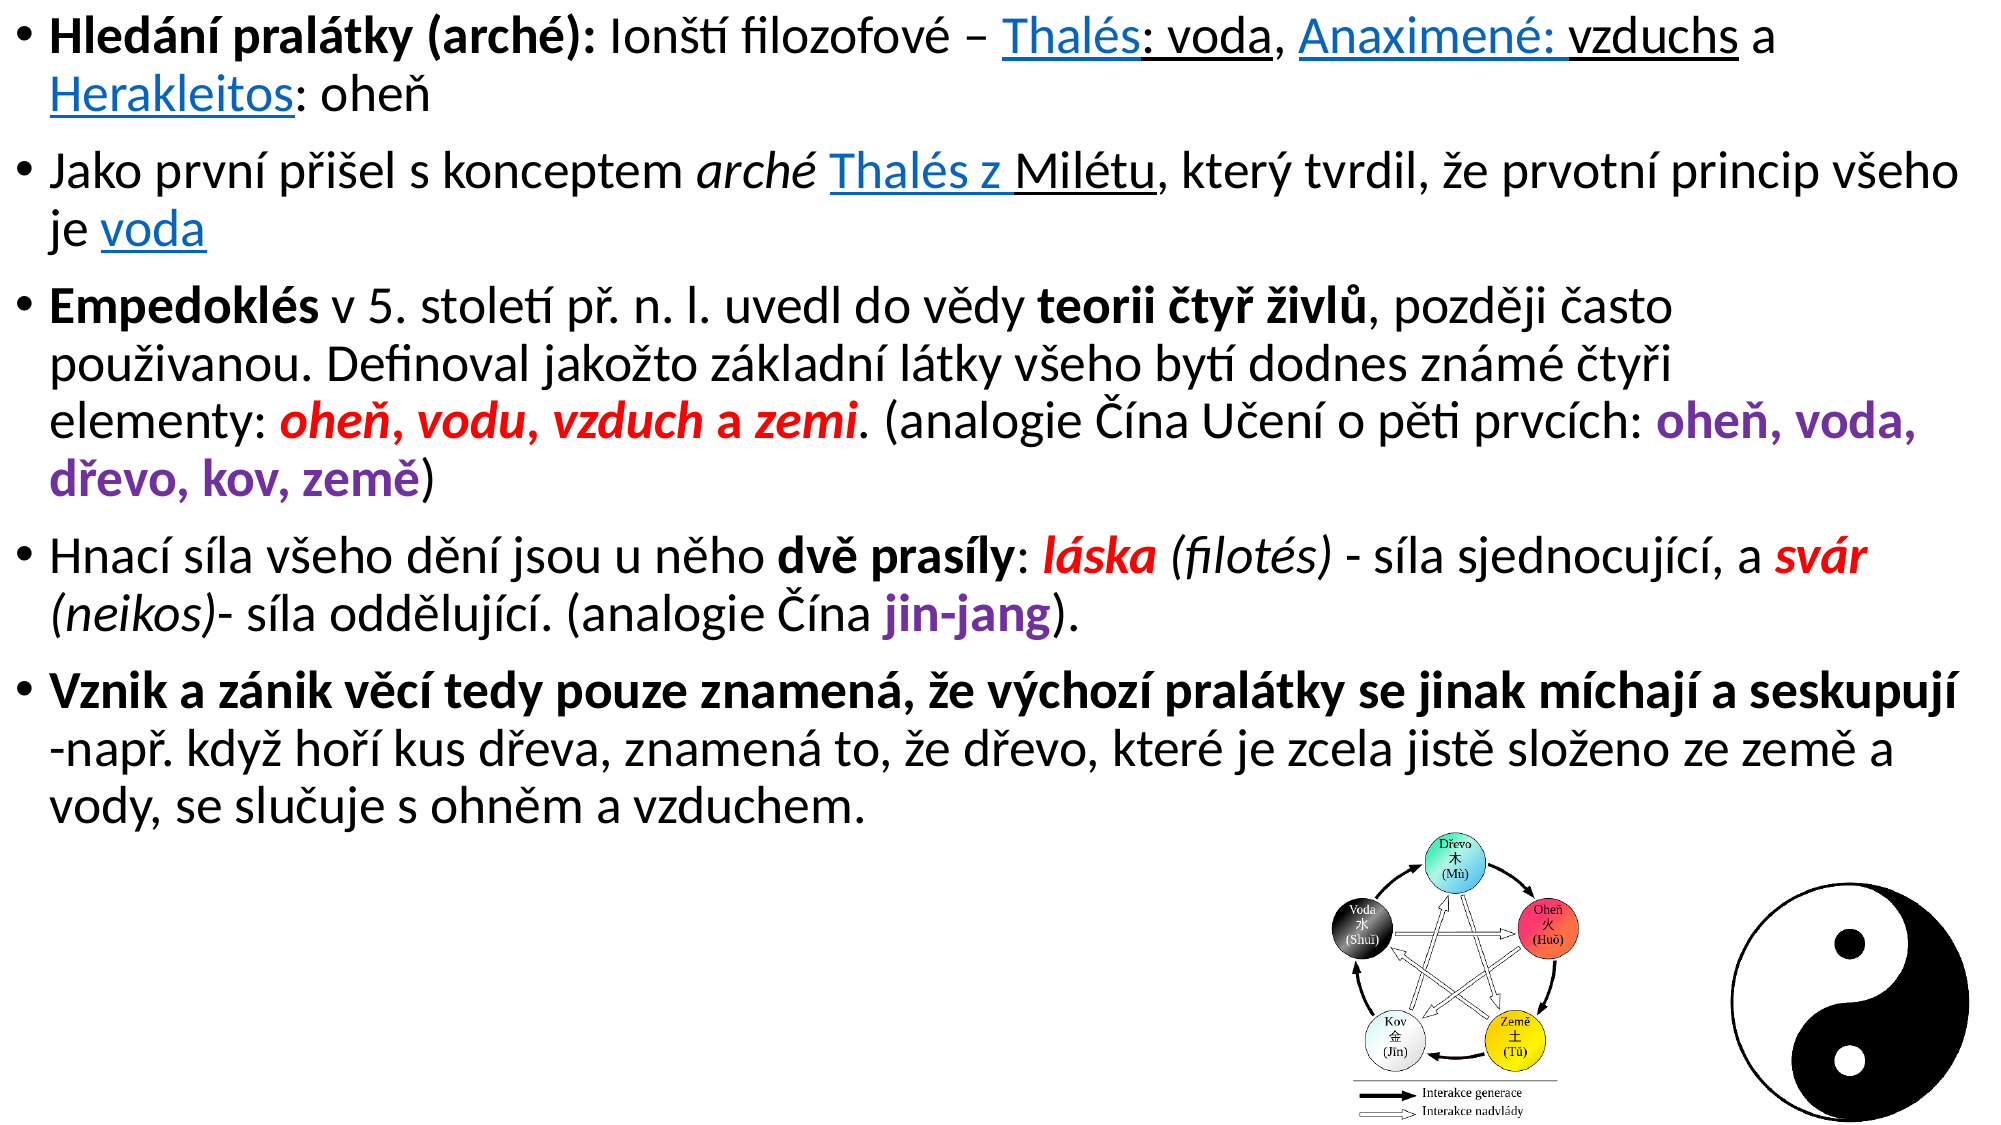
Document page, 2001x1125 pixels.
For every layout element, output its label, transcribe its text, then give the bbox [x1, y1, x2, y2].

list Hledání pralátky (arché): Ionští filozofové – Thalés: voda, Anaximené: vzduchs a Herakleitos: oheň Jako první přišel s konceptem arché Thalés z Milétu, který tvrdil, že prvotní princip všeho je voda Empedoklés v 5. století př. n. l. uvedl do vědy teorii čtyř živlů, později často použivanou. Definoval jakožto základní látky všeho bytí dodnes známé čtyři elementy: oheň, vodu, vzduch a zemi. (analogie Čína Učení o pěti prvcích: oheň, voda, dřevo, kov, země) Hnací síla všeho dění jsou u něho dvě prasíly: láska (filotés) - síla sjednocující, a svár (neikos)- síla oddělující. (analogie Čína jin-jang). Vznik a zánik věcí tedy pouze znamená, že výchozí pralátky se jinak míchají a seskupují -např. když hoří kus dřeva, znamená to, že dřevo, které je zcela jistě složeno ze země a vody, se slučuje s ohněm a vzduchem. [0, 0, 2000, 850]
picture [1329, 828, 1581, 1125]
picture [1726, 879, 1973, 1125]
